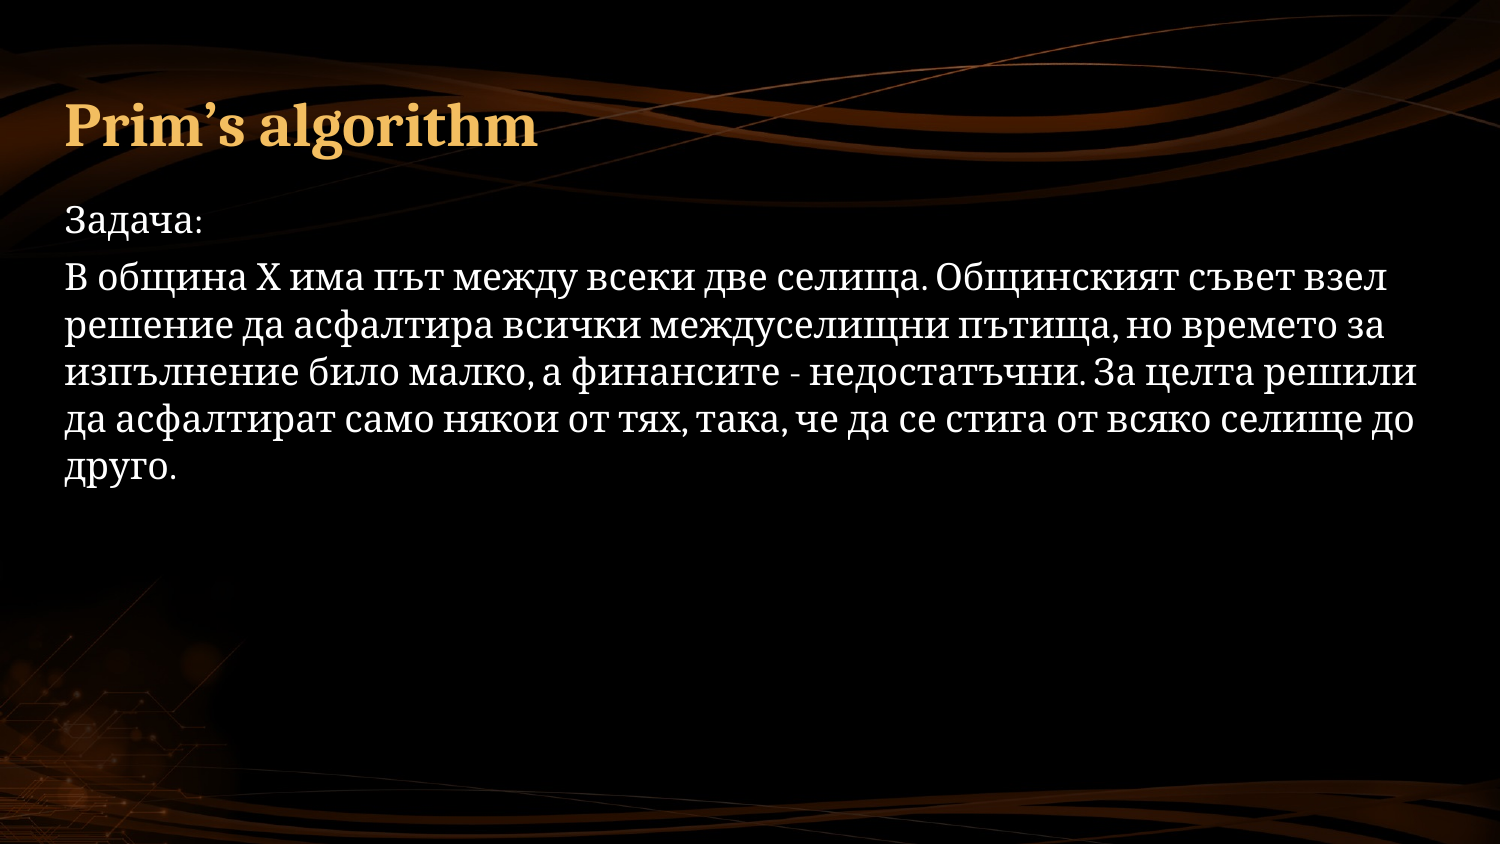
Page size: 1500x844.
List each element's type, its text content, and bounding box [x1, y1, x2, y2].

picture [0, 0, 1500, 844]
list Задача: В община Х има път между всеки две селища. Общинският съвет взел решение да асфалтира всички междуселищни пътища, но времето за изпълнение било малко, а финансите - недостатъчни. За целта решили да асфалтират само някои от тях, така, че да се стига от всяко селище до друго. [51, 189, 1449, 750]
title Prim’s algorithm [51, 72, 1449, 167]
